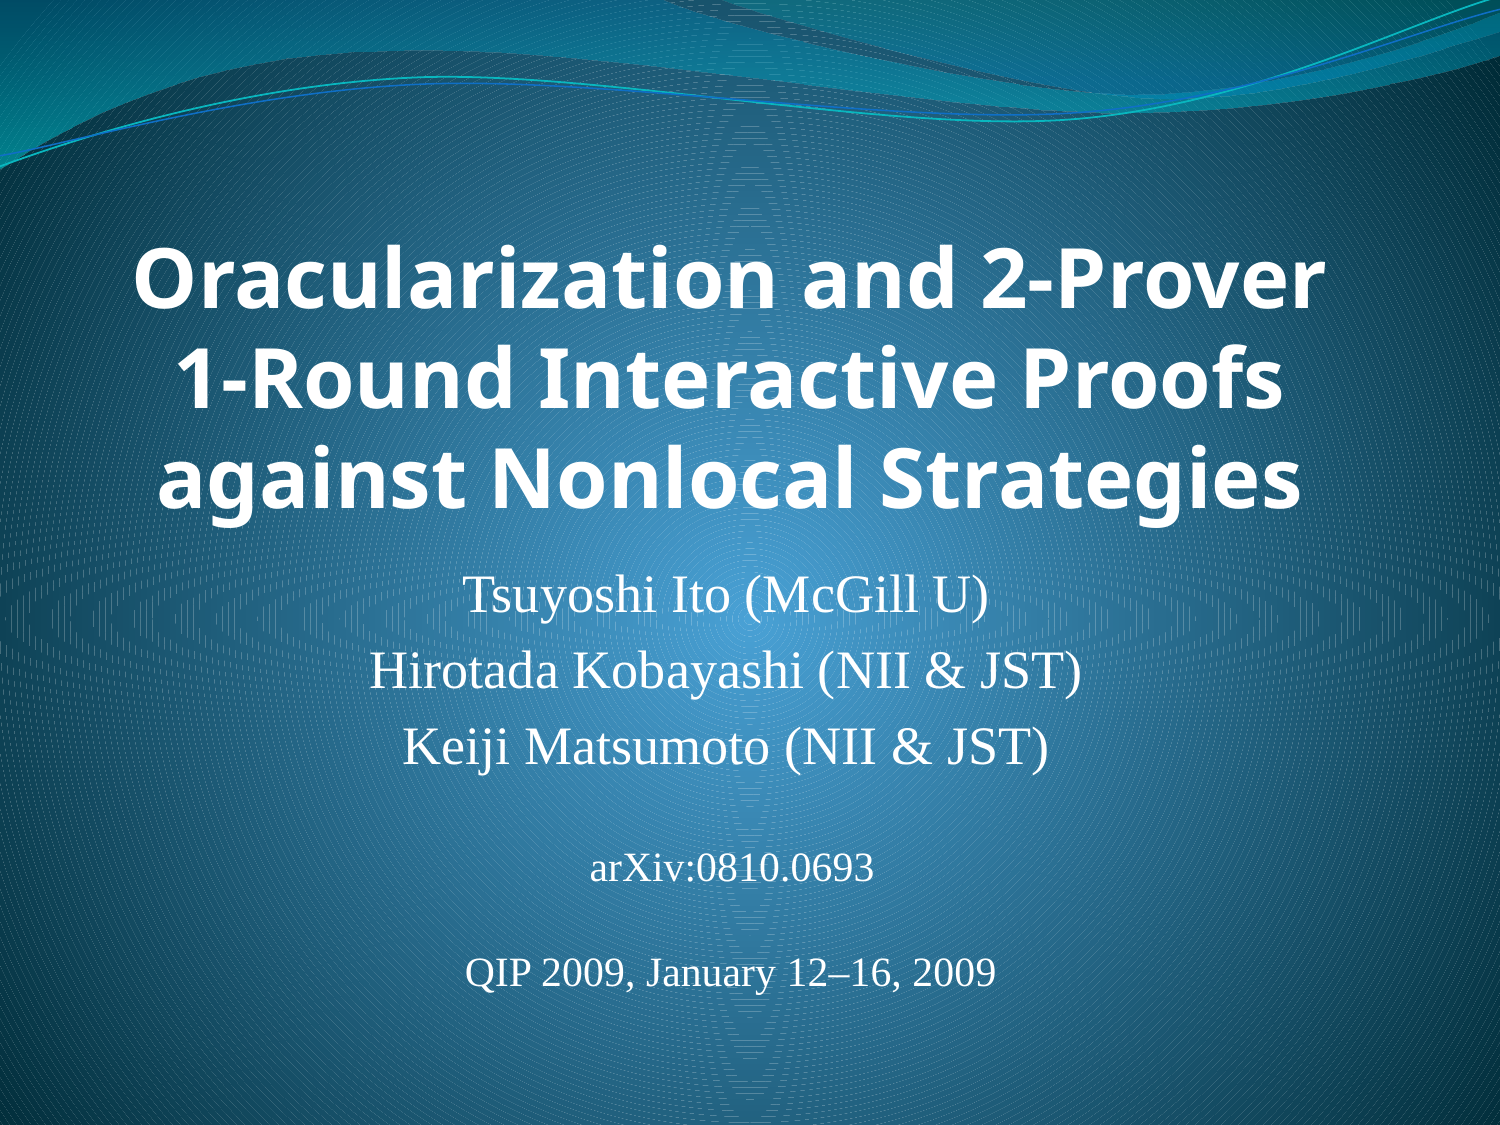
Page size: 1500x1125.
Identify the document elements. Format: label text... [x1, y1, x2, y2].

text_box QIP 2009, January 12–16, 2009 [450, 937, 1012, 1003]
title Oracularization and 2-Prover 1-Round Interactive Proofs against Nonlocal Strategies [87, 224, 1376, 525]
subtitle Tsuyoshi Ito (McGill U) Hirotada Kobayashi (NII & JST) Keiji Matsumoto (NII & JST) [87, 550, 1376, 844]
text_box arXiv:0810.0693 [574, 832, 890, 897]
